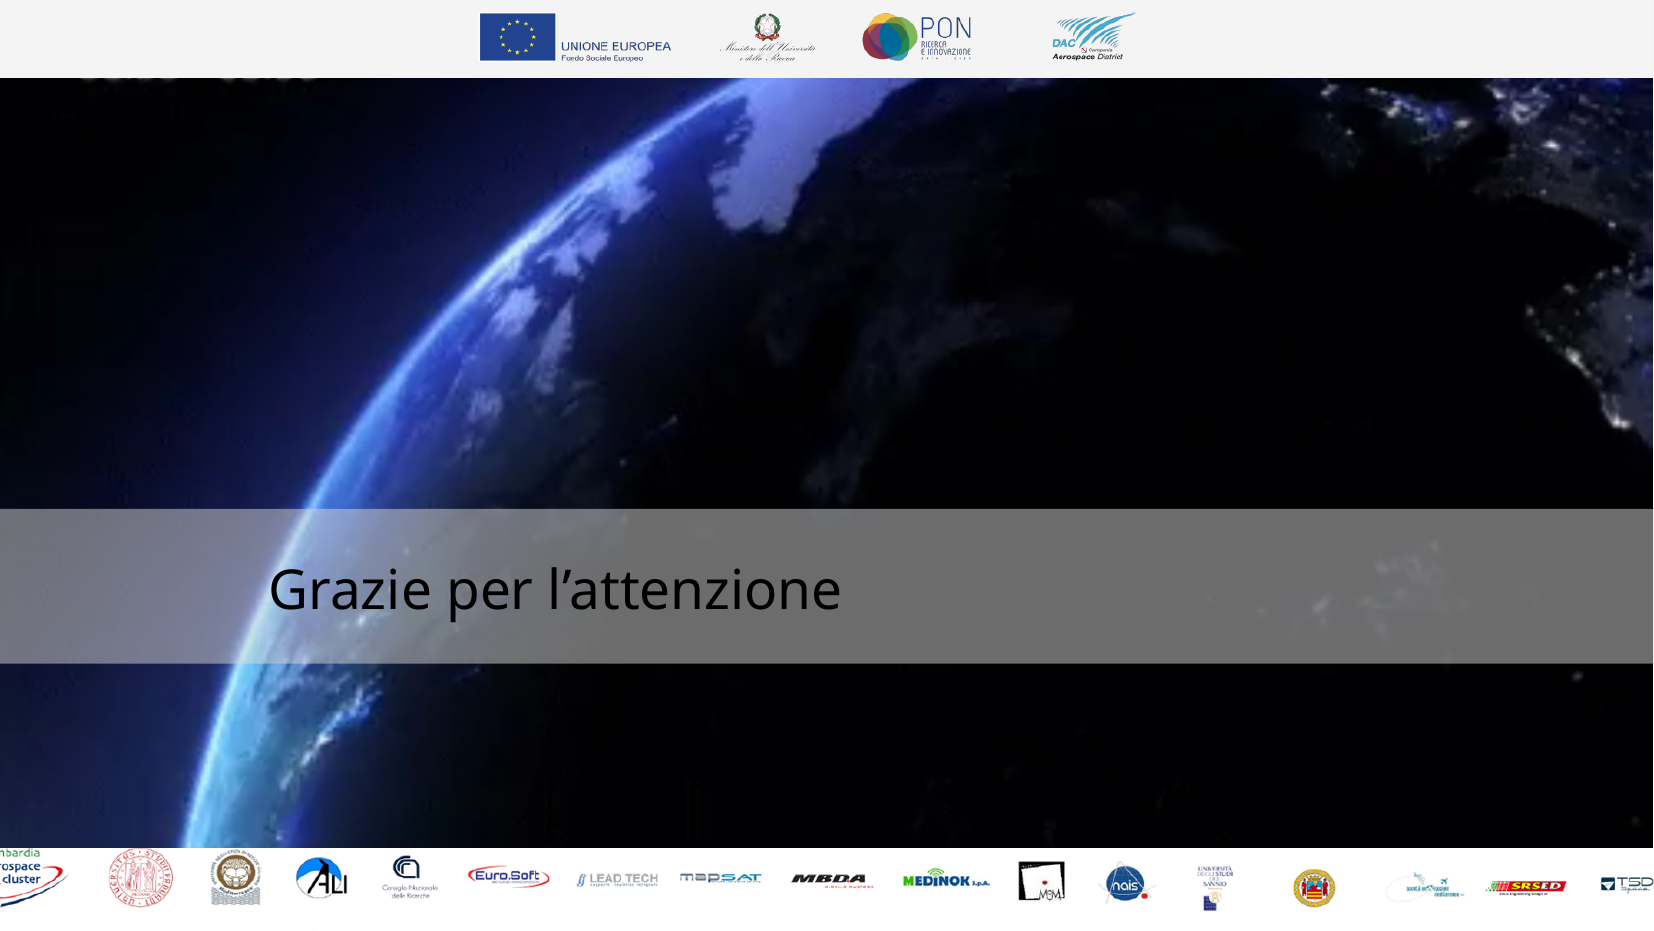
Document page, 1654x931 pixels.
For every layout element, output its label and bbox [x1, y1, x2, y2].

picture [0, 848, 1654, 931]
text_box [0, 78, 1654, 848]
picture [0, 0, 1654, 78]
